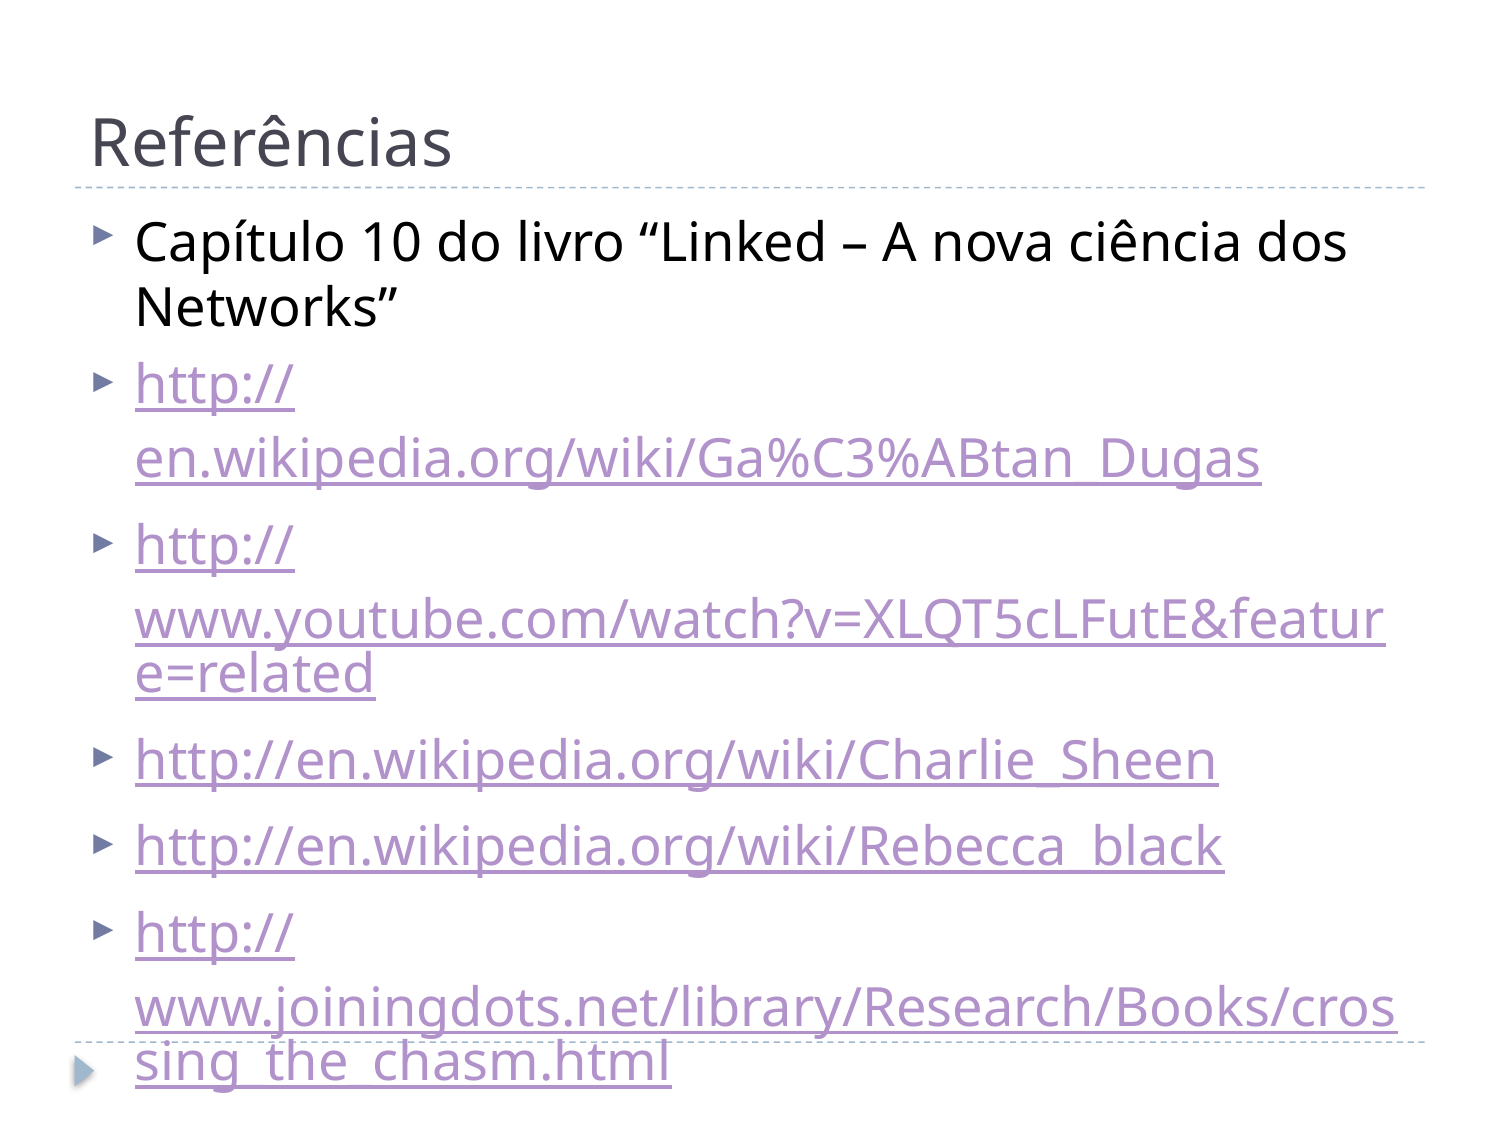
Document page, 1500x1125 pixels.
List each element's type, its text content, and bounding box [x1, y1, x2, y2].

title Referências [75, 24, 1425, 188]
list Capítulo 10 do livro “Linked – A nova ciência dos Networks” http://en.wikipedia.org/wiki/Ga%C3%ABtan_Dugas http://www.youtube.com/watch?v=XLQT5cLFutE&feature=related http://en.wikipedia.org/wiki/Charlie_Sheen http://en.wikipedia.org/wiki/Rebecca_black http://www.joiningdots.net/library/Research/Books/crossing_the_chasm.html [75, 200, 1425, 1010]
